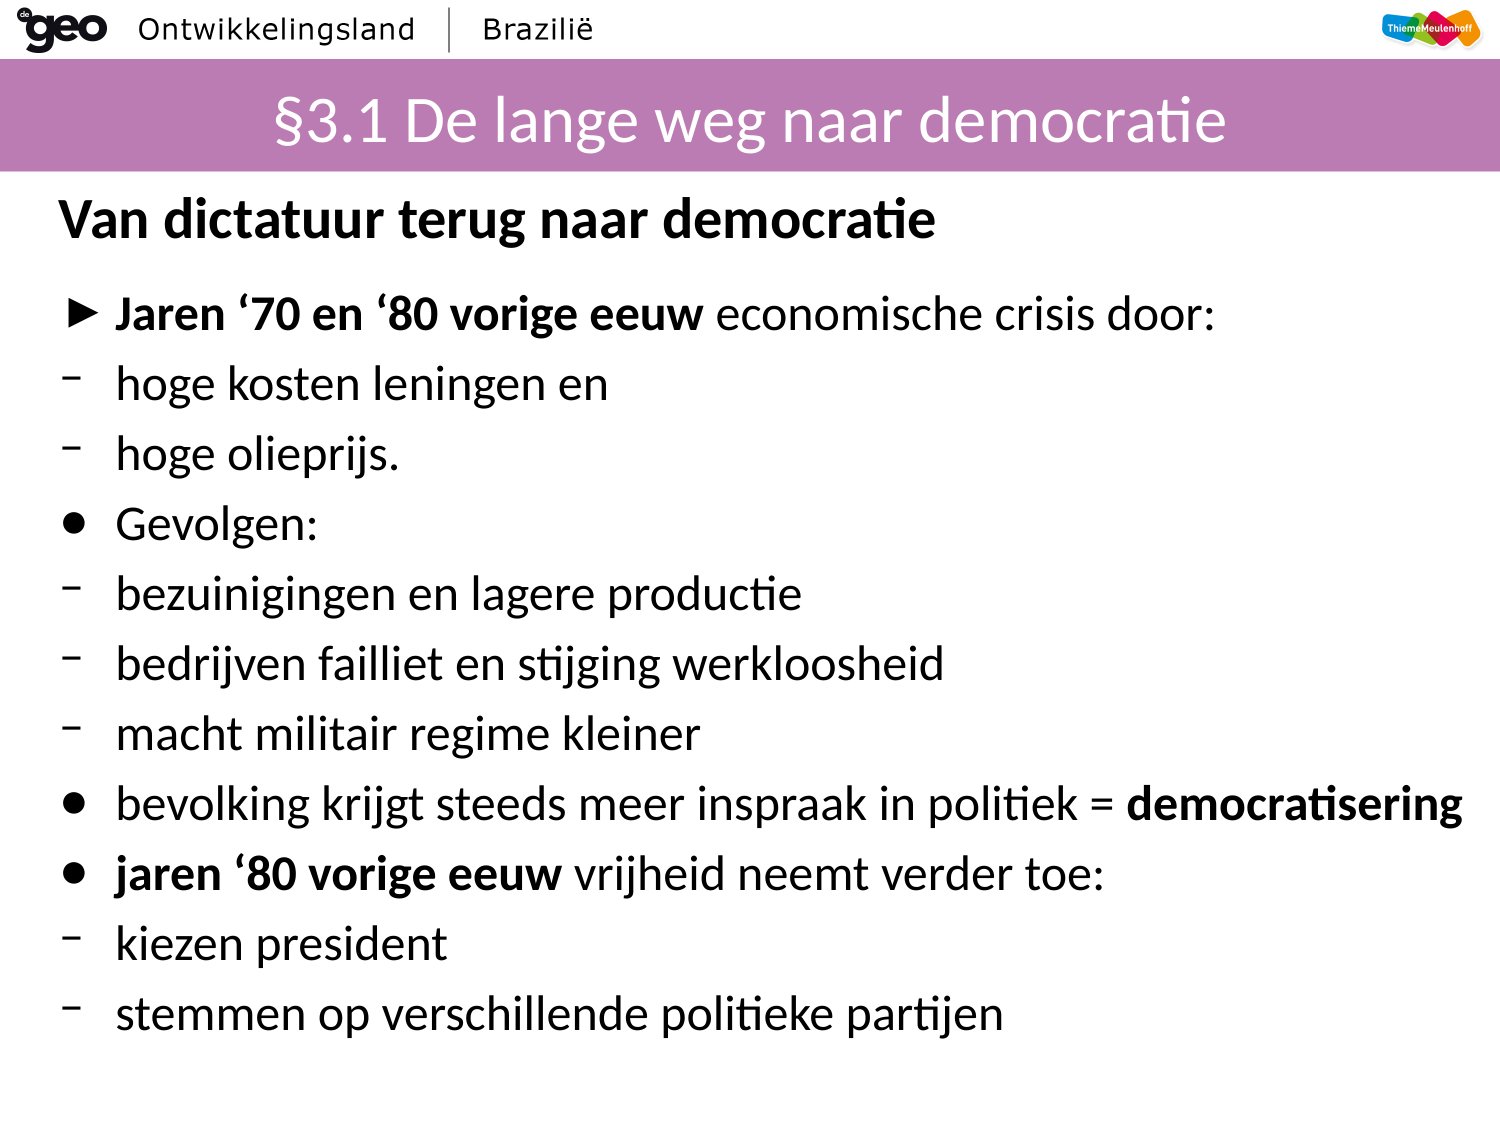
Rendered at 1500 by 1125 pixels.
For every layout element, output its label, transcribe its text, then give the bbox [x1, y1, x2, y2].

list Van dictatuur terug naar democratie Jaren ‘70 en ‘80 vorige eeuw economische crisis door: hoge kosten leningen en hoge olieprijs. Gevolgen: bezuinigingen en lagere productie bedrijven failliet en stijging werkloosheid macht militair regime kleiner bevolking krijgt steeds meer inspraak in politiek = democratisering jaren ‘80 vorige eeuw vrijheid neemt verder toe: kiezen president stemmen op verschillende politieke partijen [0, 172, 1500, 1125]
picture [0, 0, 1500, 61]
title §3.1 De lange weg naar democratie [0, 61, 1500, 172]
